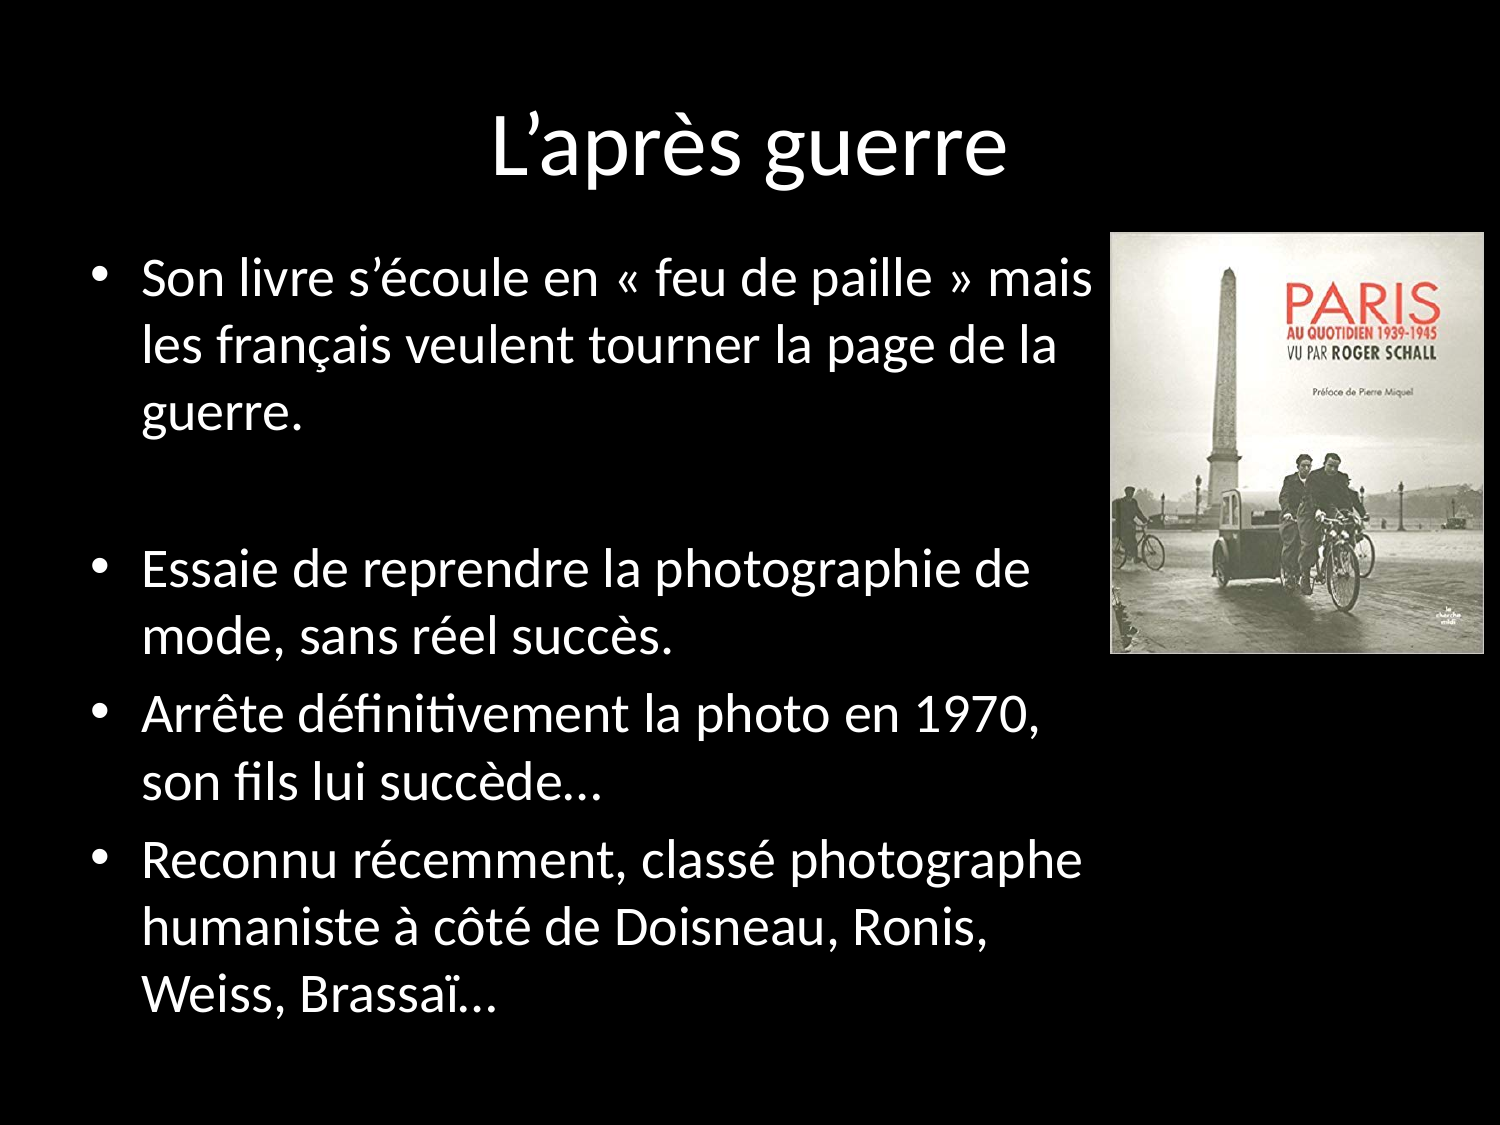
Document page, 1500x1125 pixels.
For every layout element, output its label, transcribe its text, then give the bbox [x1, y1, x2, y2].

list Son livre s’écoule en « feu de paille » mais les français veulent tourner la page de la guerre. Essaie de reprendre la photographie de mode, sans réel succès. Arrête définitivement la photo en 1970, son fils lui succède… Reconnu récemment, classé photographe humaniste à côté de Doisneau, Ronis, Weiss, Brassaï… [75, 232, 1111, 1039]
title L’après guerre [75, 45, 1425, 232]
picture [1110, 232, 1484, 654]
